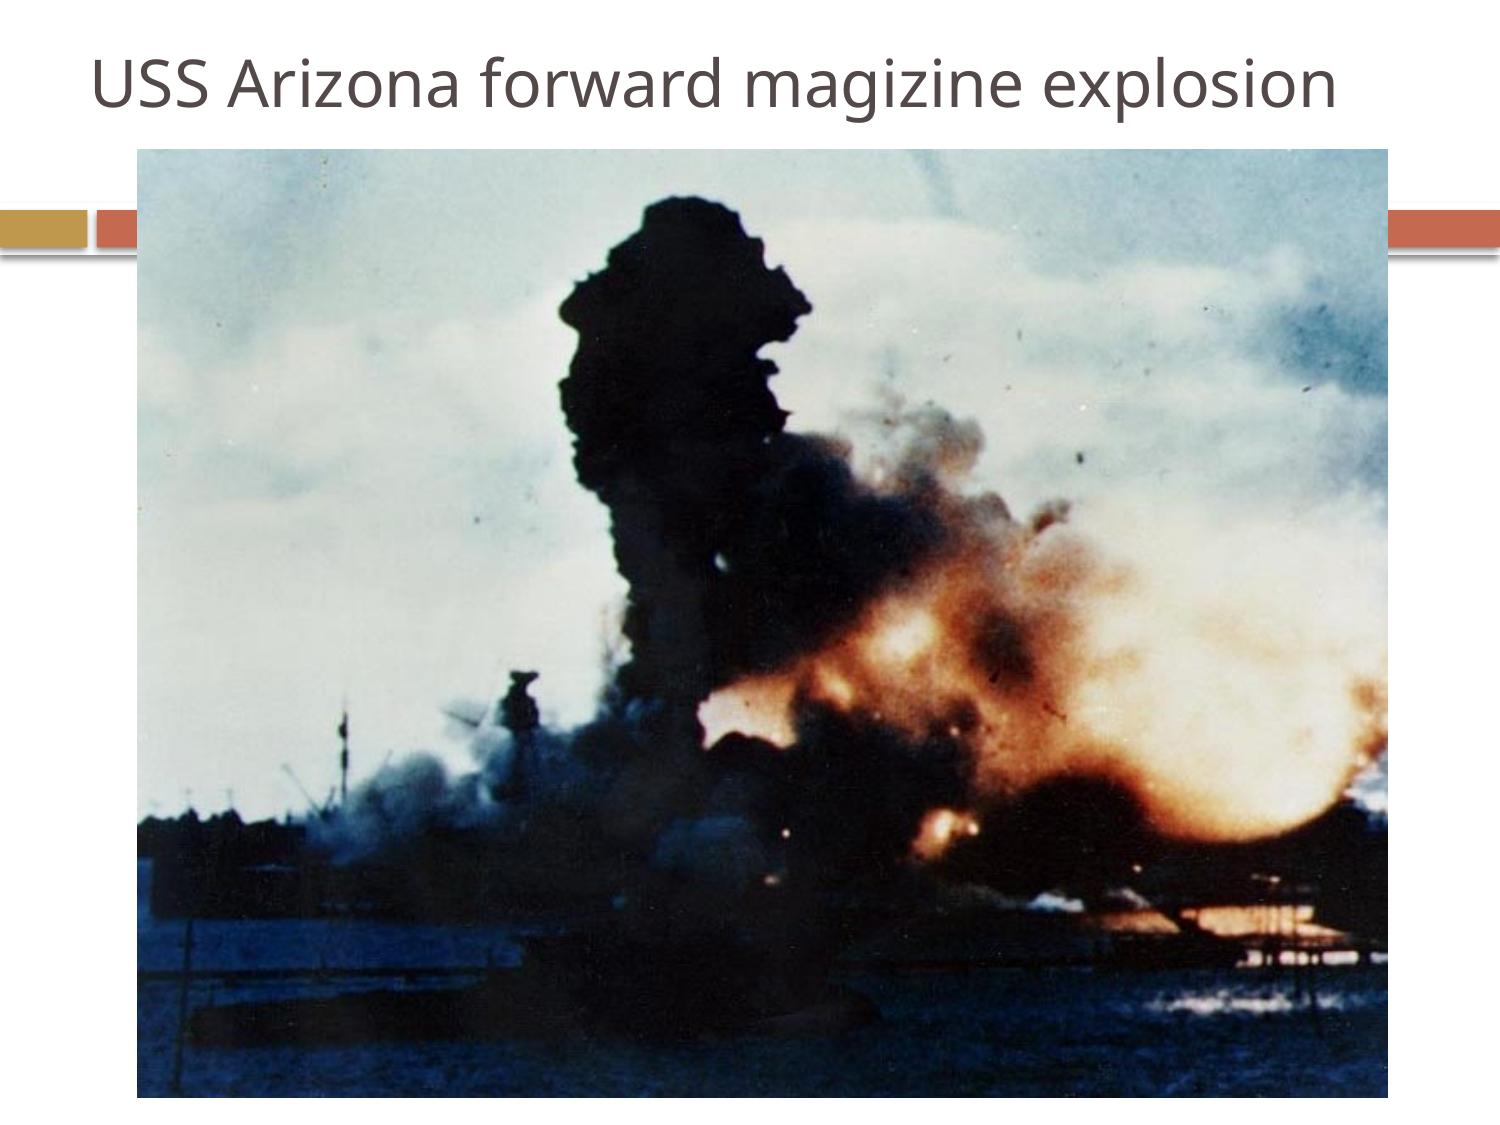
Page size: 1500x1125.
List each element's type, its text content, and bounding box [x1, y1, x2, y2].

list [137, 149, 1388, 1098]
title USS Arizona forward magizine explosion [75, 24, 1425, 138]
